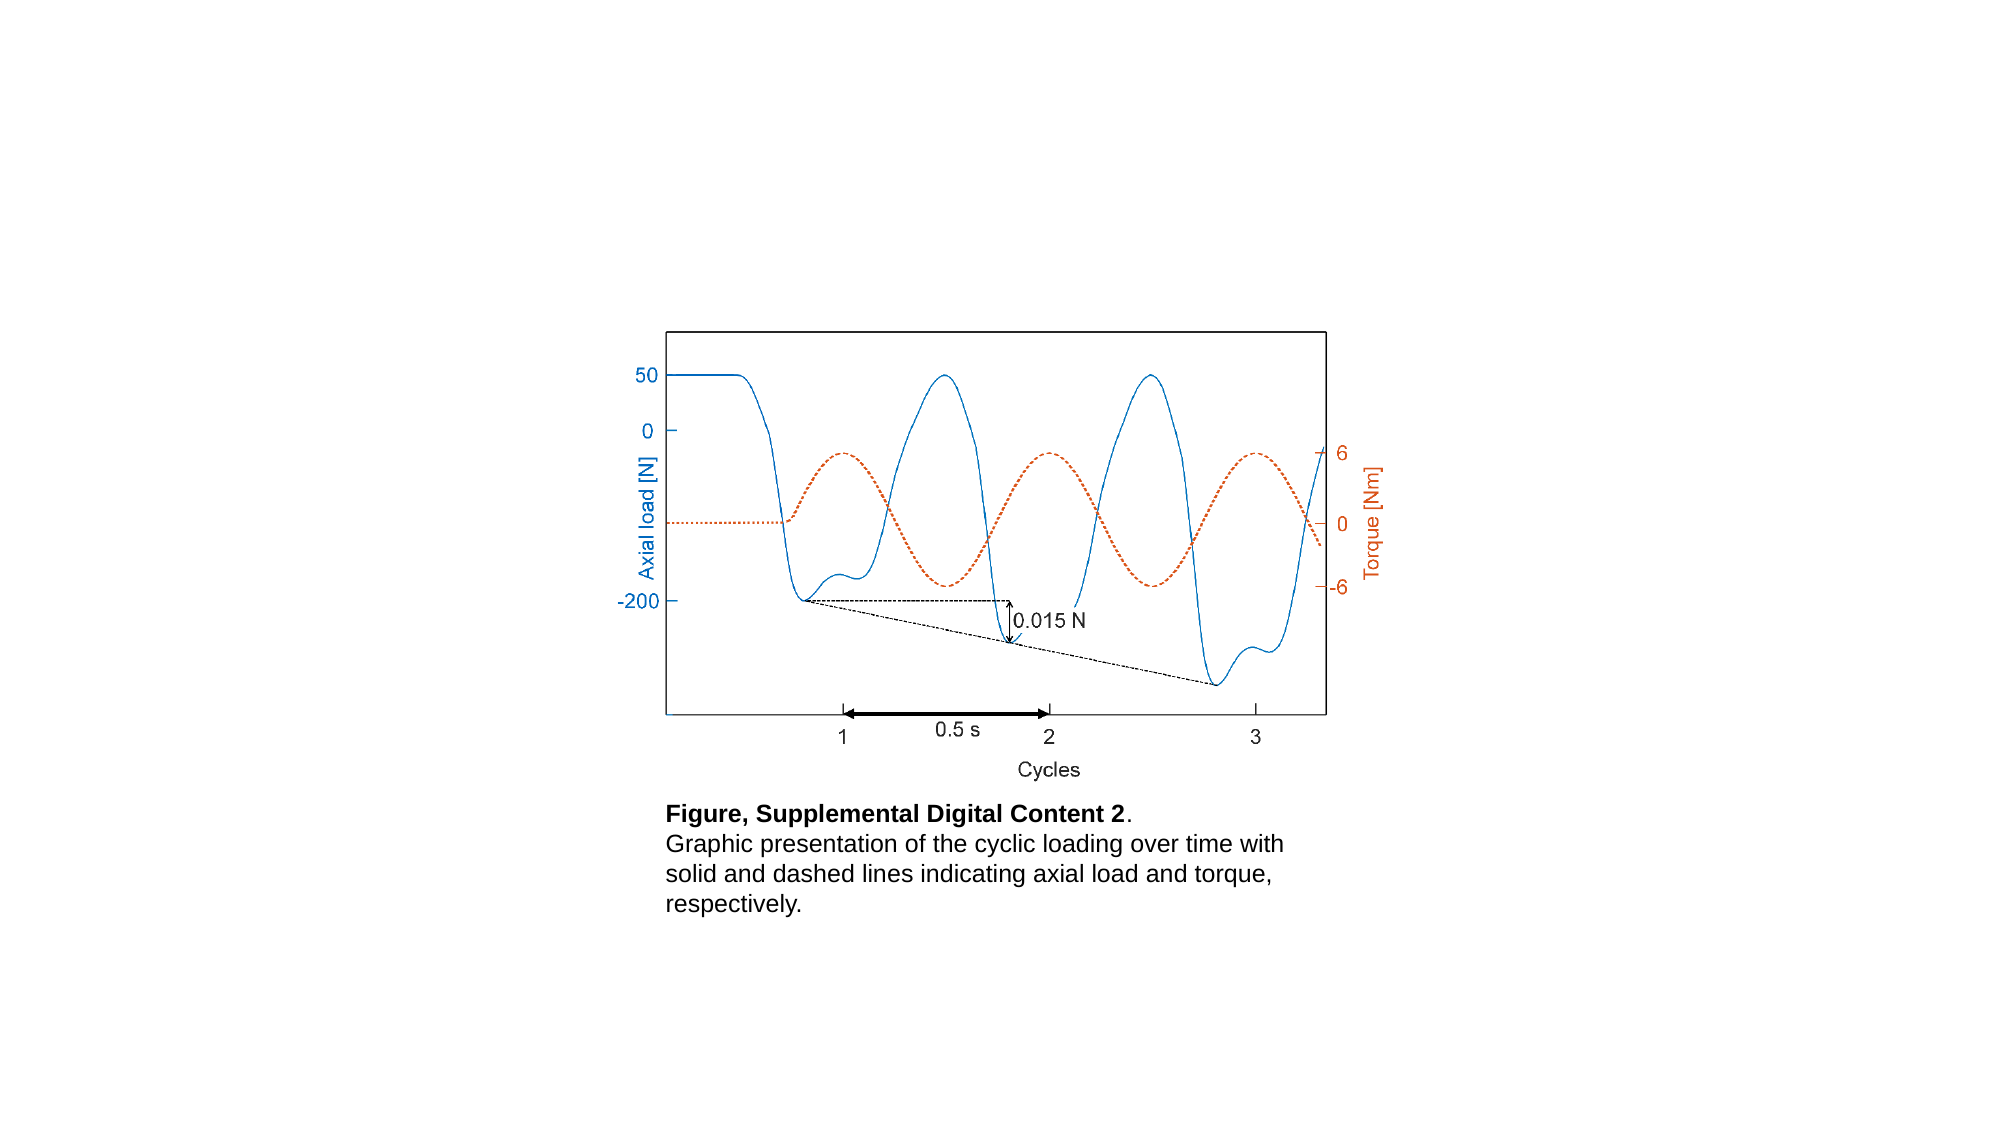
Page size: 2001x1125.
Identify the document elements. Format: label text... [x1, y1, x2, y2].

text_box Figure, Supplemental Digital Content 2. Graphic presentation of the cyclic loading over time with solid and dashed lines indicating axial load and torque, respectively. [650, 794, 1350, 925]
picture [604, 331, 1396, 794]
